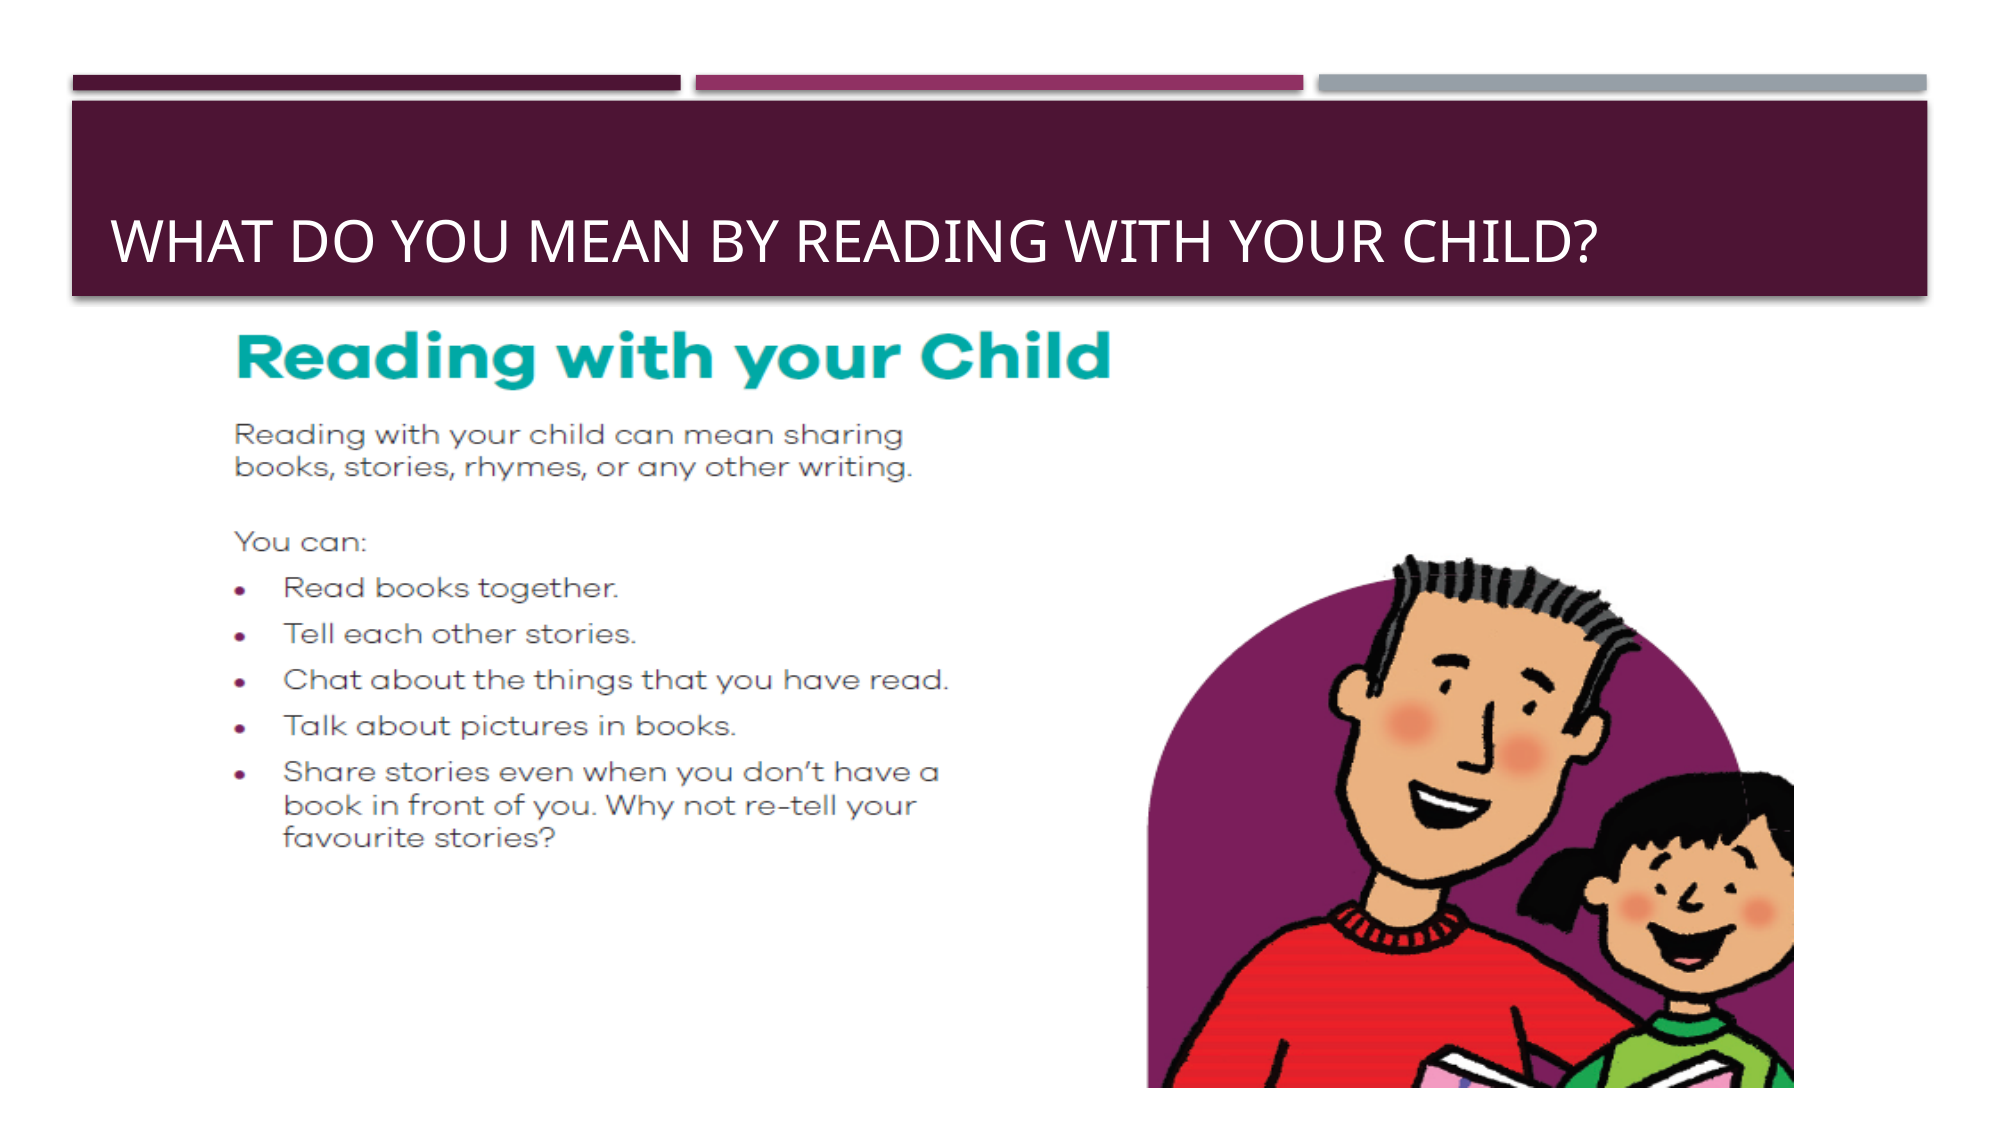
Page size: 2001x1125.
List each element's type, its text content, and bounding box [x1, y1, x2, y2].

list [206, 322, 1794, 1089]
title What do you mean by reading with your child? [95, 115, 1905, 282]
